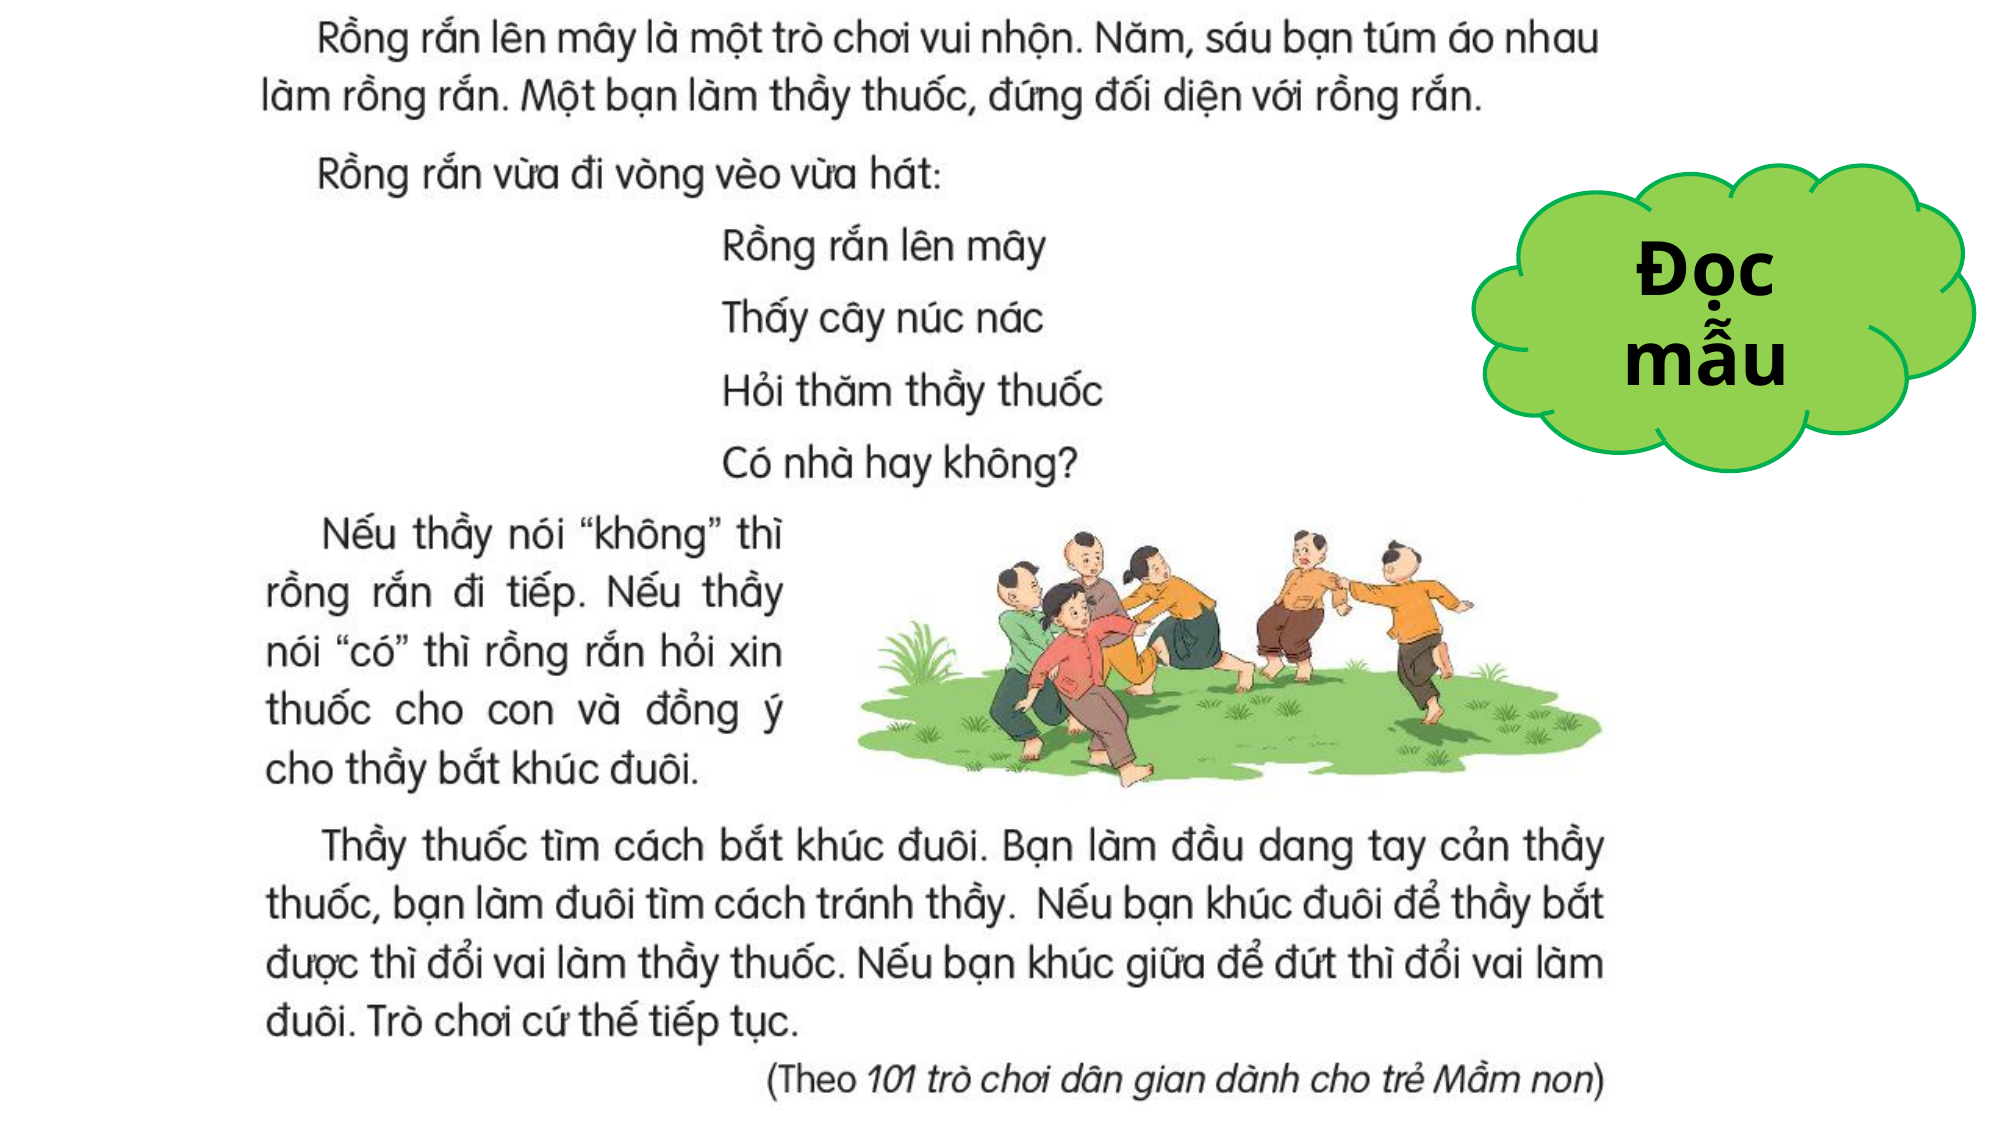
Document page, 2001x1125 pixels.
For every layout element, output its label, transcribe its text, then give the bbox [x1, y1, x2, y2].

text_box Đọc mẫu [1650, 163, 1977, 474]
picture [225, 5, 1670, 1110]
